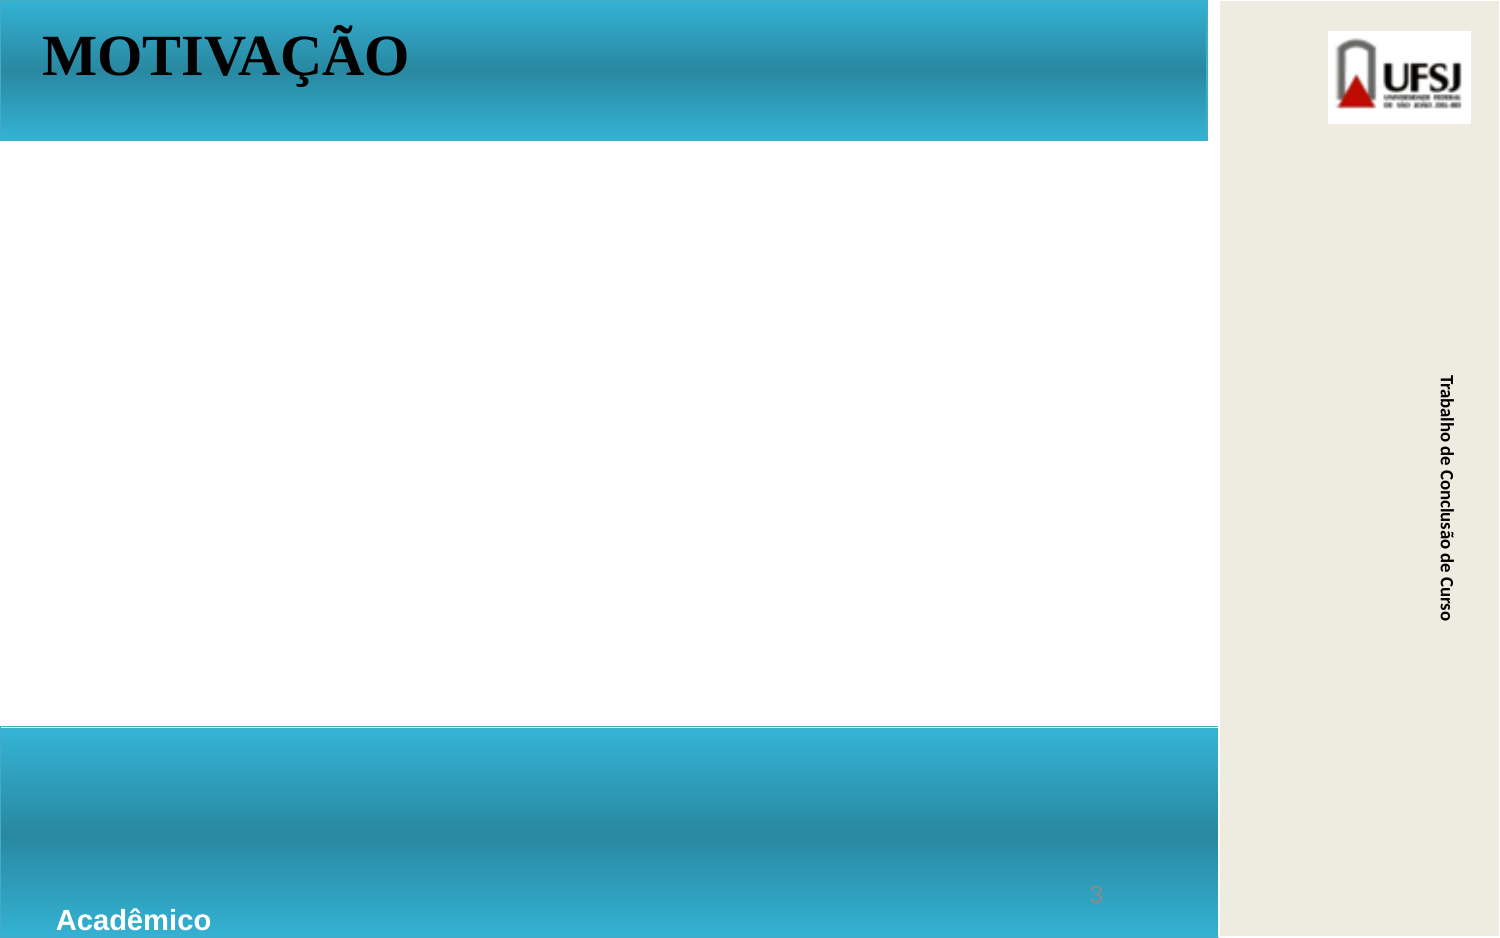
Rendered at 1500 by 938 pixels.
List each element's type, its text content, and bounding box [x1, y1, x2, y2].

text_box [1218, 0, 1500, 938]
picture [1328, 31, 1471, 124]
text_box Trabalho de Conclusão de Curso [1429, 232, 1477, 764]
text_box Acadêmico [41, 894, 420, 938]
text_box <número> [1074, 868, 1425, 919]
text_box [0, 0, 1207, 141]
text_box MOTIVAÇÃO [0, 9, 481, 95]
text_box [0, 728, 1218, 938]
